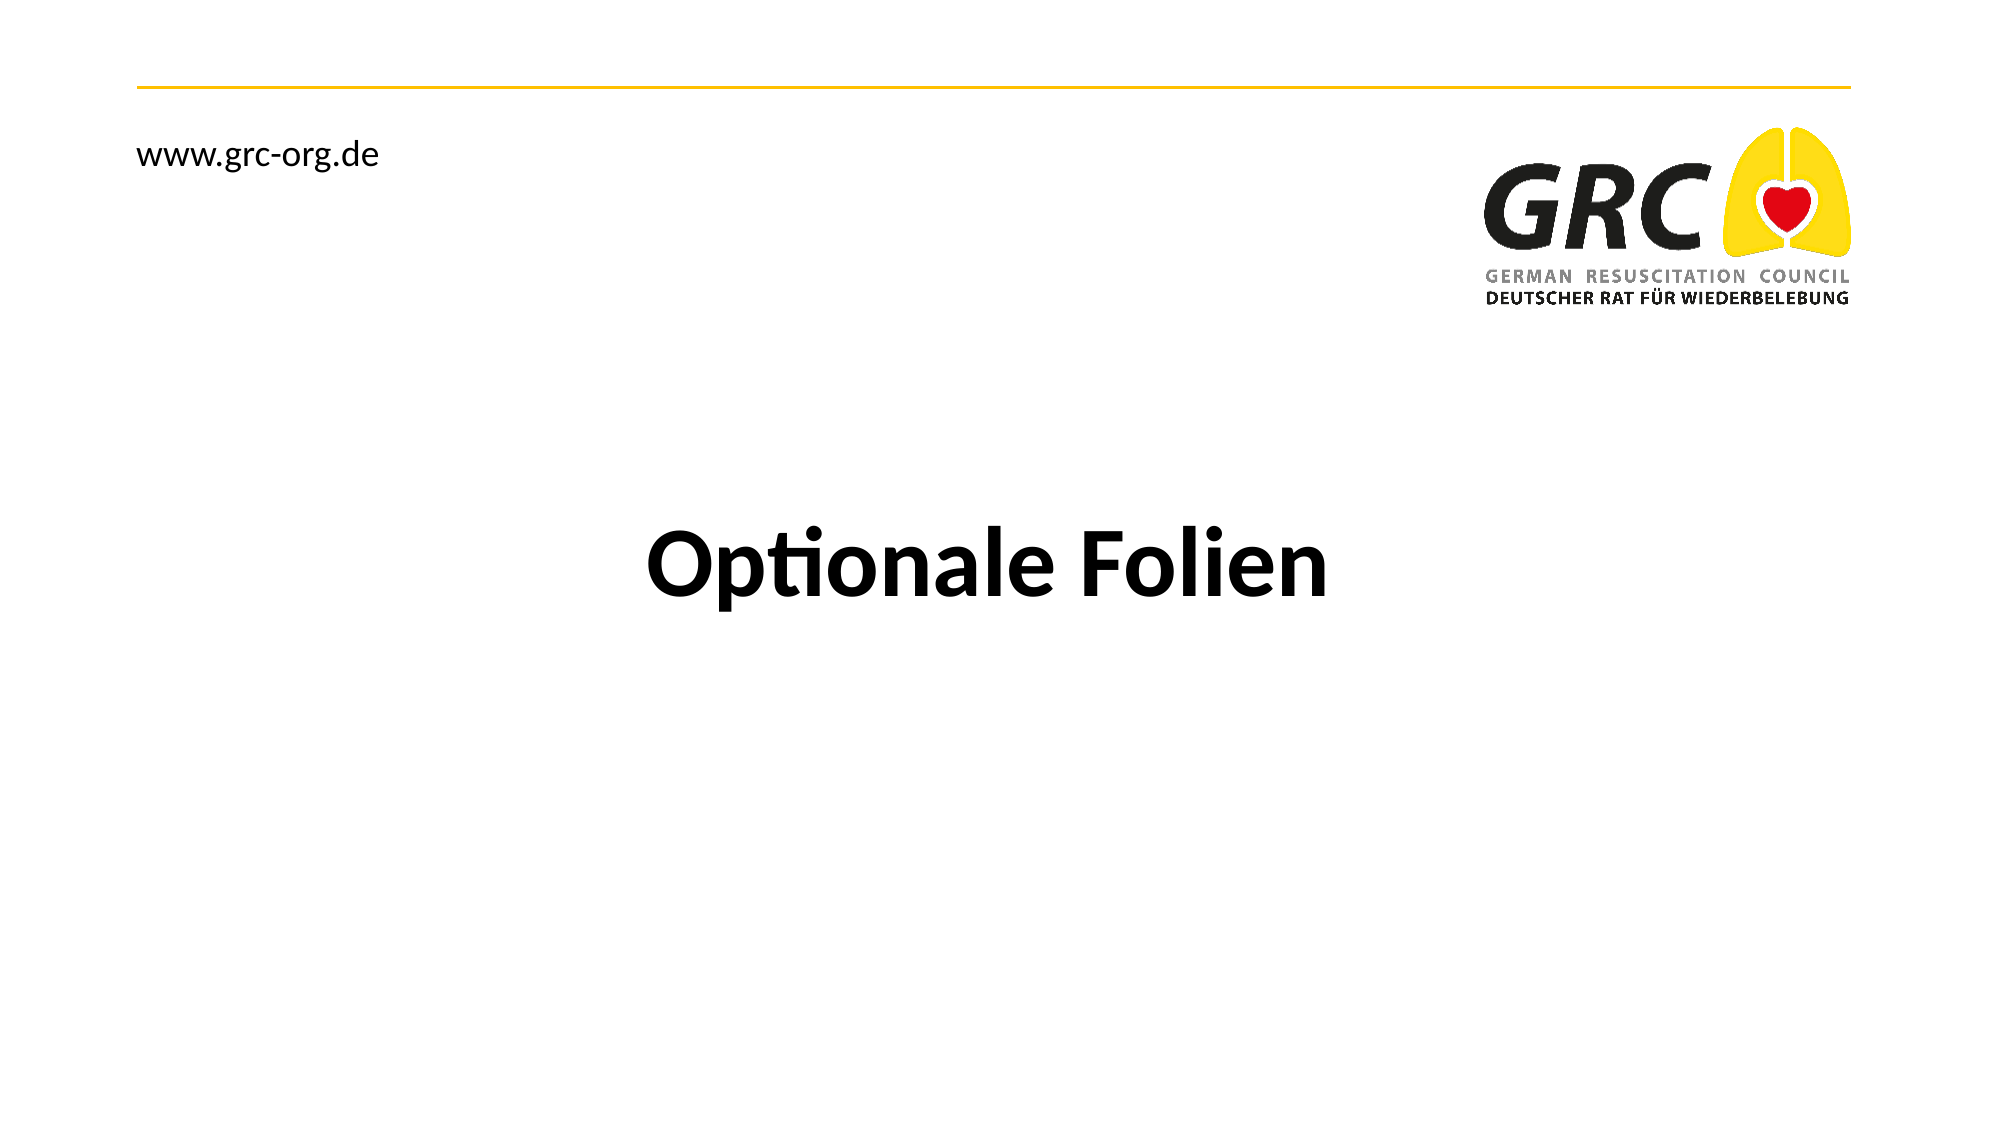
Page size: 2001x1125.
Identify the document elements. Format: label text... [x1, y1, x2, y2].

text_box Optionale Folien [197, 248, 1803, 624]
picture [1484, 127, 1851, 305]
text_box www.grc-org.de [121, 121, 485, 182]
